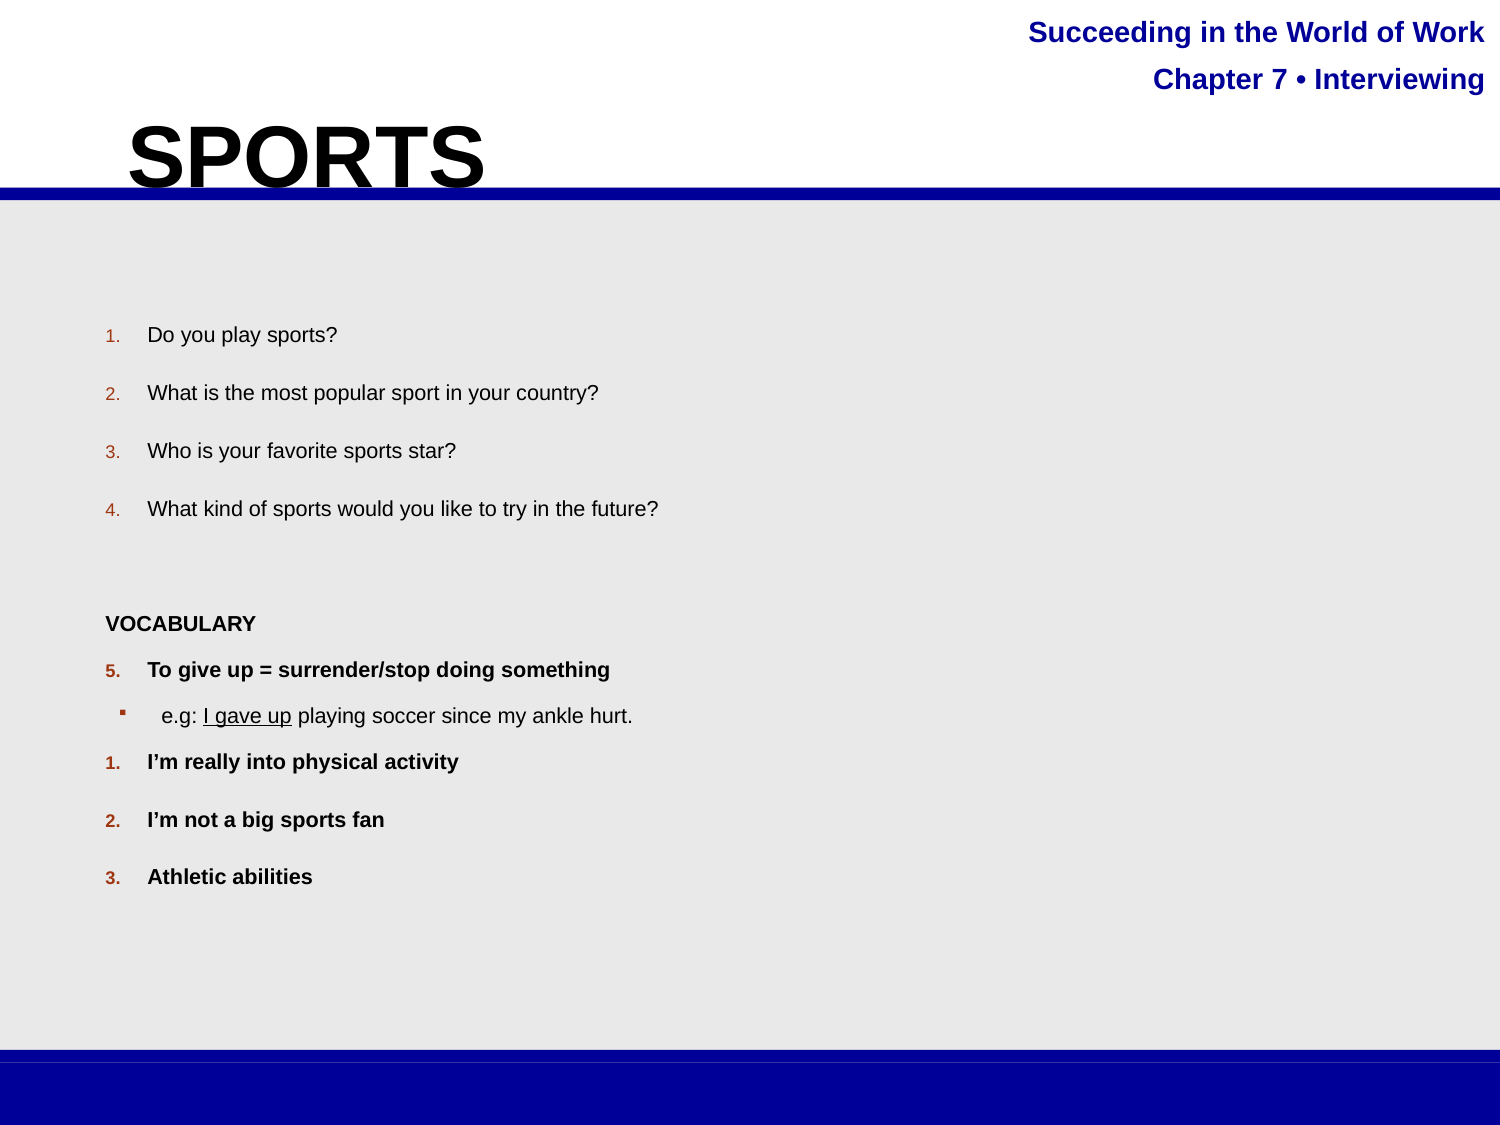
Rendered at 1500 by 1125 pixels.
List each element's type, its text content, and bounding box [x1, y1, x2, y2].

list Do you play sports? What is the most popular sport in your country? Who is your favorite sports star? What kind of sports would you like to try in the future? VOCABULARY To give up = surrender/stop doing something e.g: I gave up playing soccer since my ankle hurt. I’m really into physical activity I’m not a big sports fan Athletic abilities [90, 300, 1397, 901]
title SPORTS [112, 79, 1388, 300]
